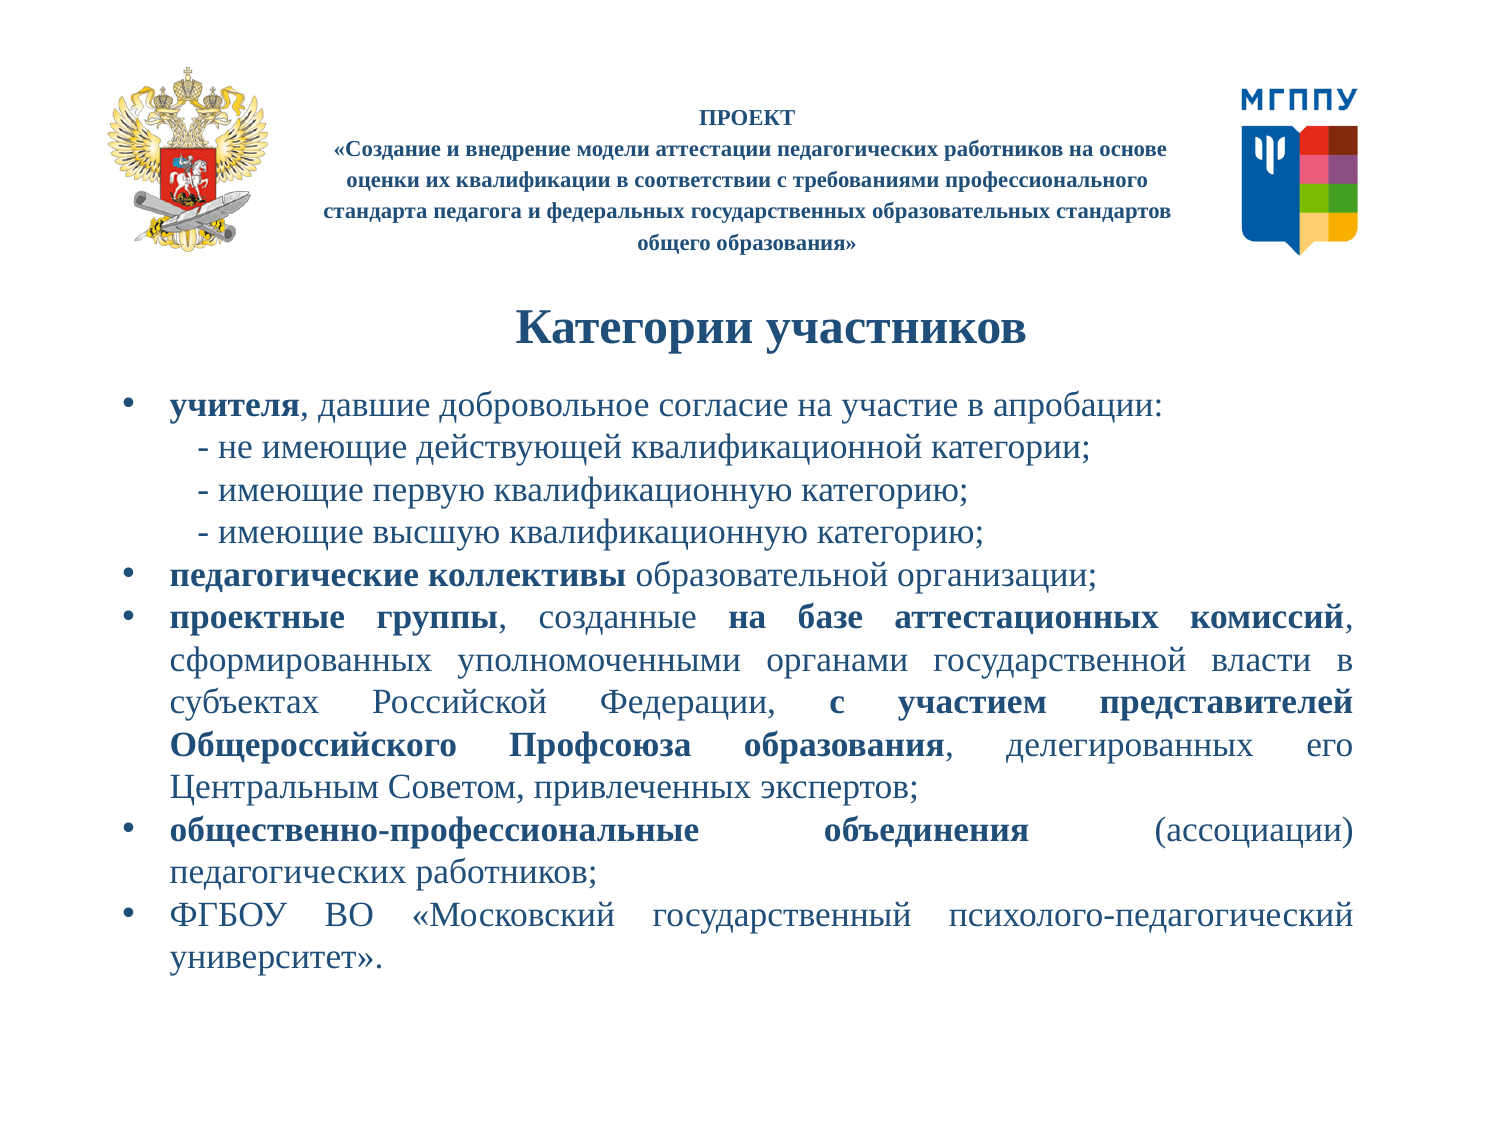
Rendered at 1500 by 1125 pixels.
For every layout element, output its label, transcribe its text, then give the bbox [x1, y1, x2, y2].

subtitle ПРОЕКТ «Создание и внедрение модели аттестации педагогических работников на основе оценки их квалификации в соответствии с требованиями профессионального стандарта педагога и федеральных государственных образовательных стандартов общего образования» [287, 90, 1207, 263]
text_box Категории участников [141, 286, 1402, 362]
picture [1227, 77, 1369, 263]
picture [107, 67, 268, 253]
text_box учителя, давшие добровольное согласие на участие в апробации: - не имеющие действующей квалификационной категории; - имеющие первую квалификационную категорию; - имеющие высшую квалификационную категорию; педагогические коллективы образовательной организации; проектные группы, созданные на базе аттестационных комиссий, сформированных уполномоченными органами государственной власти в субъектах Российской Федерации, с участием представителей Общероссийского Профсоюза образования, делегированных его Центральным Советом, привлеченных экспертов; общественно-профессиональные объединения (ассоциации) педагогических работников; ФГБОУ ВО «Московский государственный психолого-педагогический университет». [107, 373, 1369, 984]
